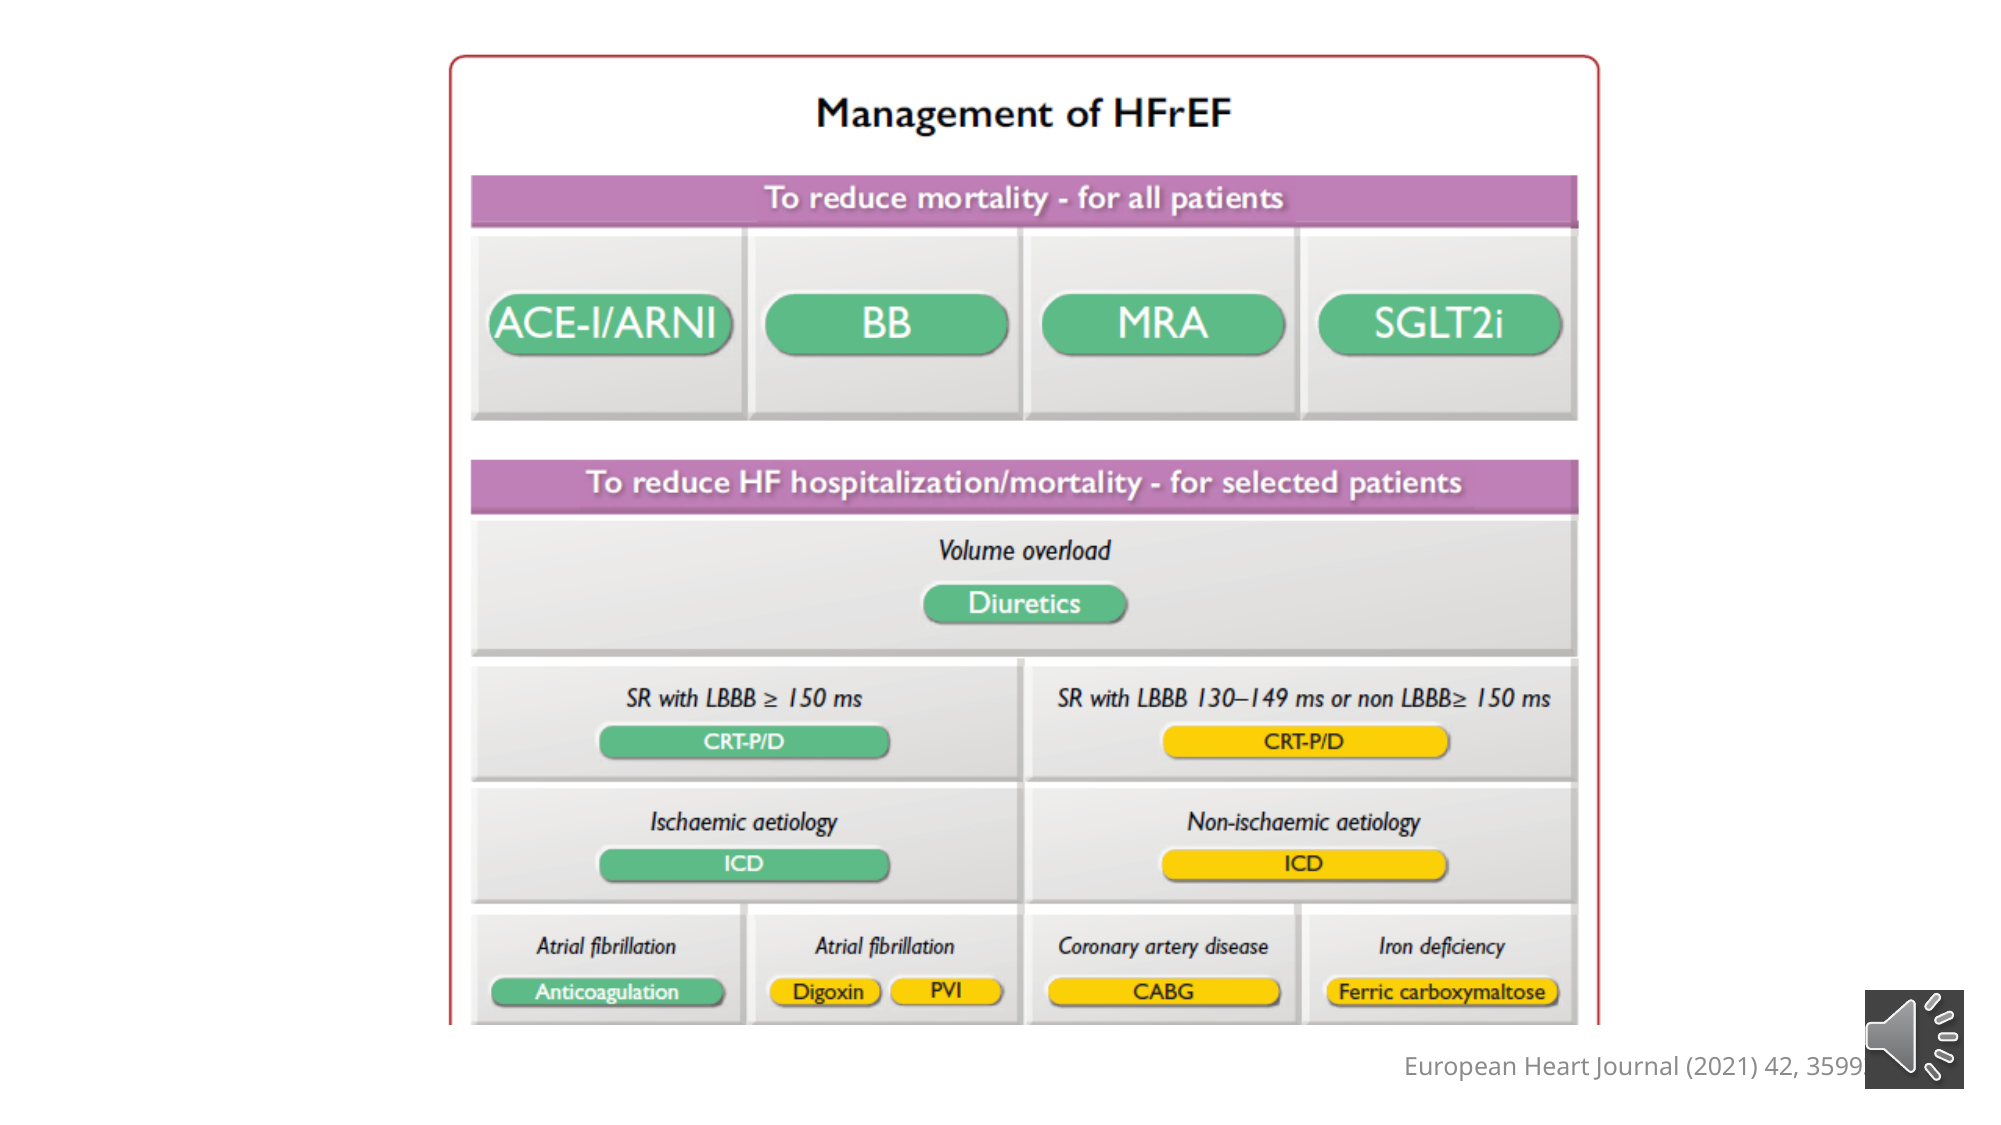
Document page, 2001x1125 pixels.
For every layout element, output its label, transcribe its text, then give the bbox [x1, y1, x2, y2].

footer European Heart Journal (2021) 42, 35993726 [1325, 1035, 2000, 1096]
picture [1864, 989, 1965, 1090]
picture [429, 52, 1615, 1025]
